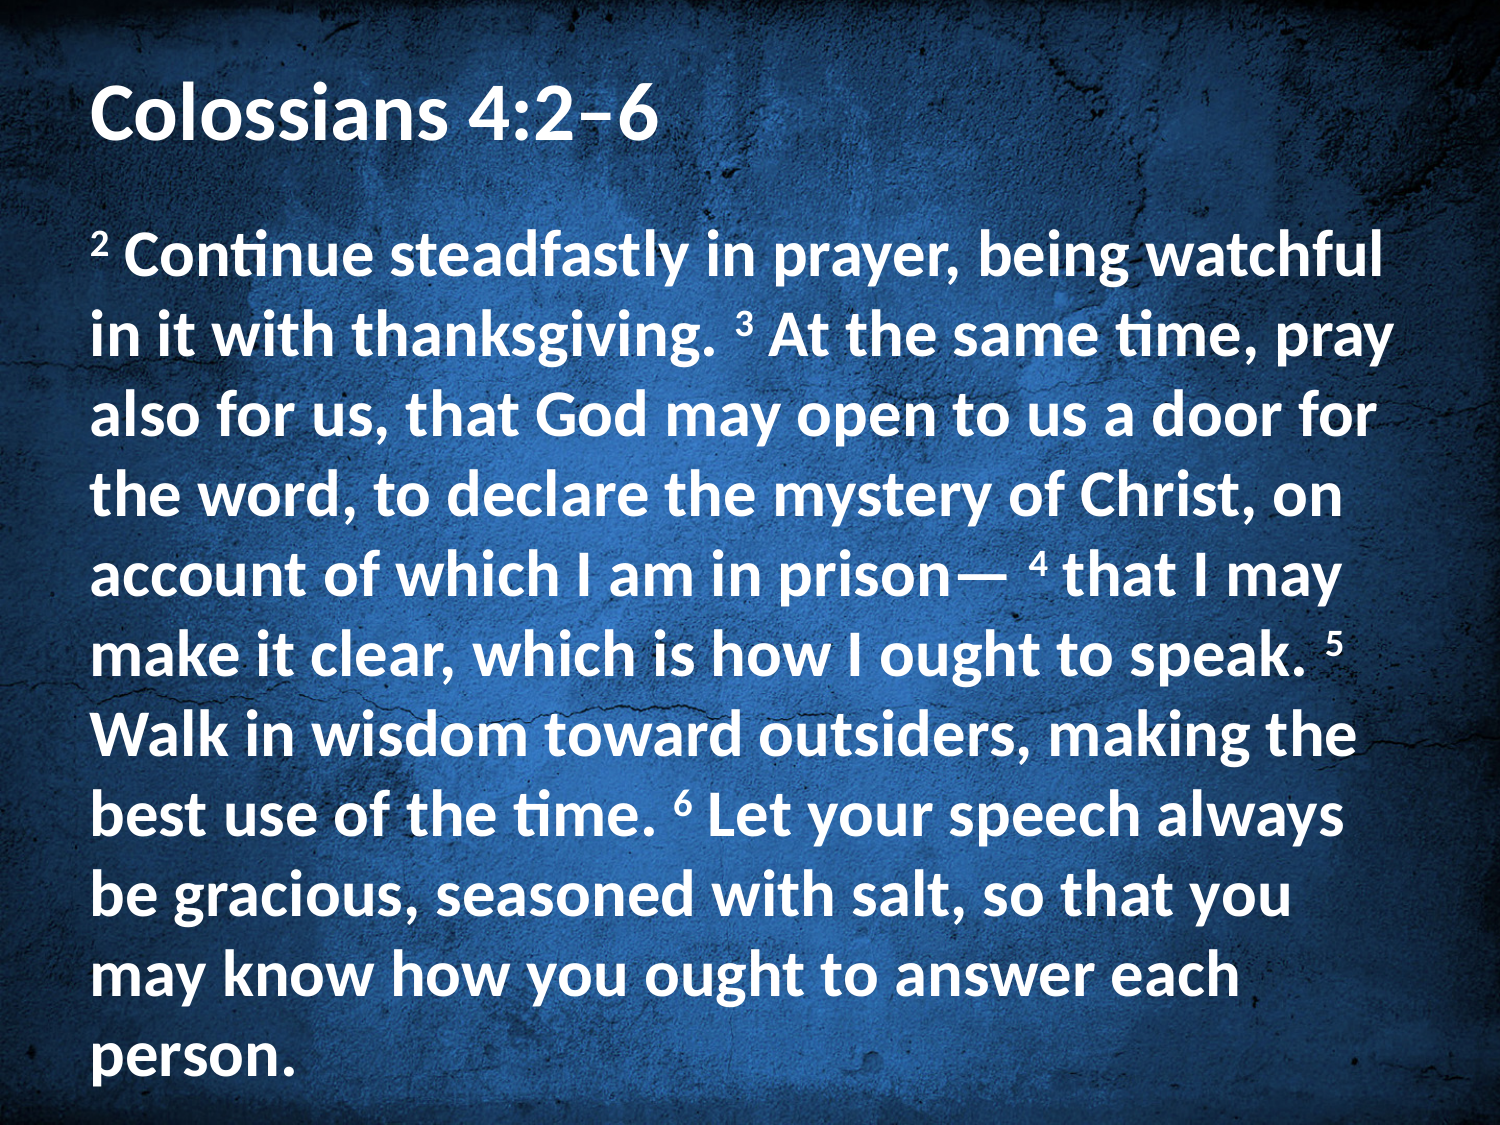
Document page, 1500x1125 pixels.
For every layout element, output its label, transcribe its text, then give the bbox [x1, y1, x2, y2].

text_box 2 Continue steadfastly in prayer, being watchful in it with thanksgiving. 3 At the same time, pray also for us, that God may open to us a door for the word, to declare the mystery of Christ, on account of which I am in prison— 4 that I may make it clear, which is how I ought to speak. 5 Walk in wisdom toward outsiders, making the best use of the time. 6 Let your speech always be gracious, seasoned with salt, so that you may know how you ought to answer each person. [74, 202, 1425, 1098]
title Colossians 4:2–6 [75, 45, 1425, 169]
picture [0, 0, 1500, 1125]
